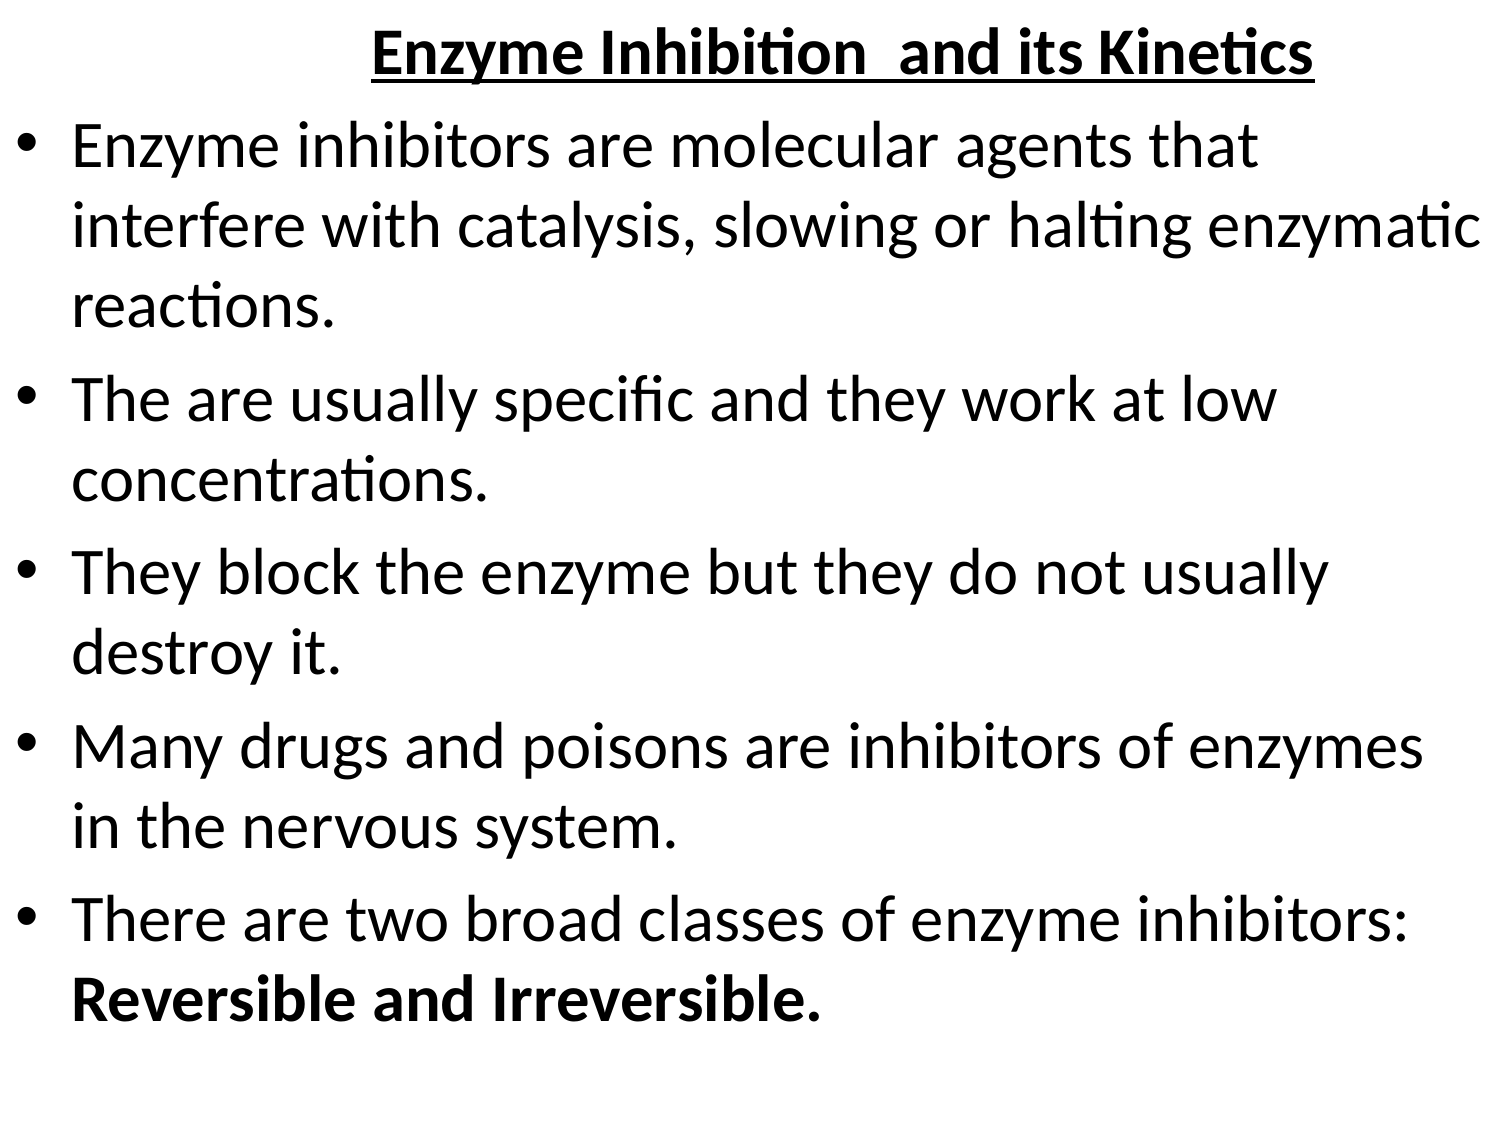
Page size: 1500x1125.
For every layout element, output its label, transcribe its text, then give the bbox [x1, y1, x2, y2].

list Enzyme Inhibition and its Kinetics Enzyme inhibitors are molecular agents that interfere with catalysis, slowing or halting enzymatic reactions. The are usually specific and they work at low concentrations. They block the enzyme but they do not usually destroy it. Many drugs and poisons are inhibitors of enzymes in the nervous system. There are two broad classes of enzyme inhibitors: Reversible and Irreversible. [0, 0, 1500, 1125]
